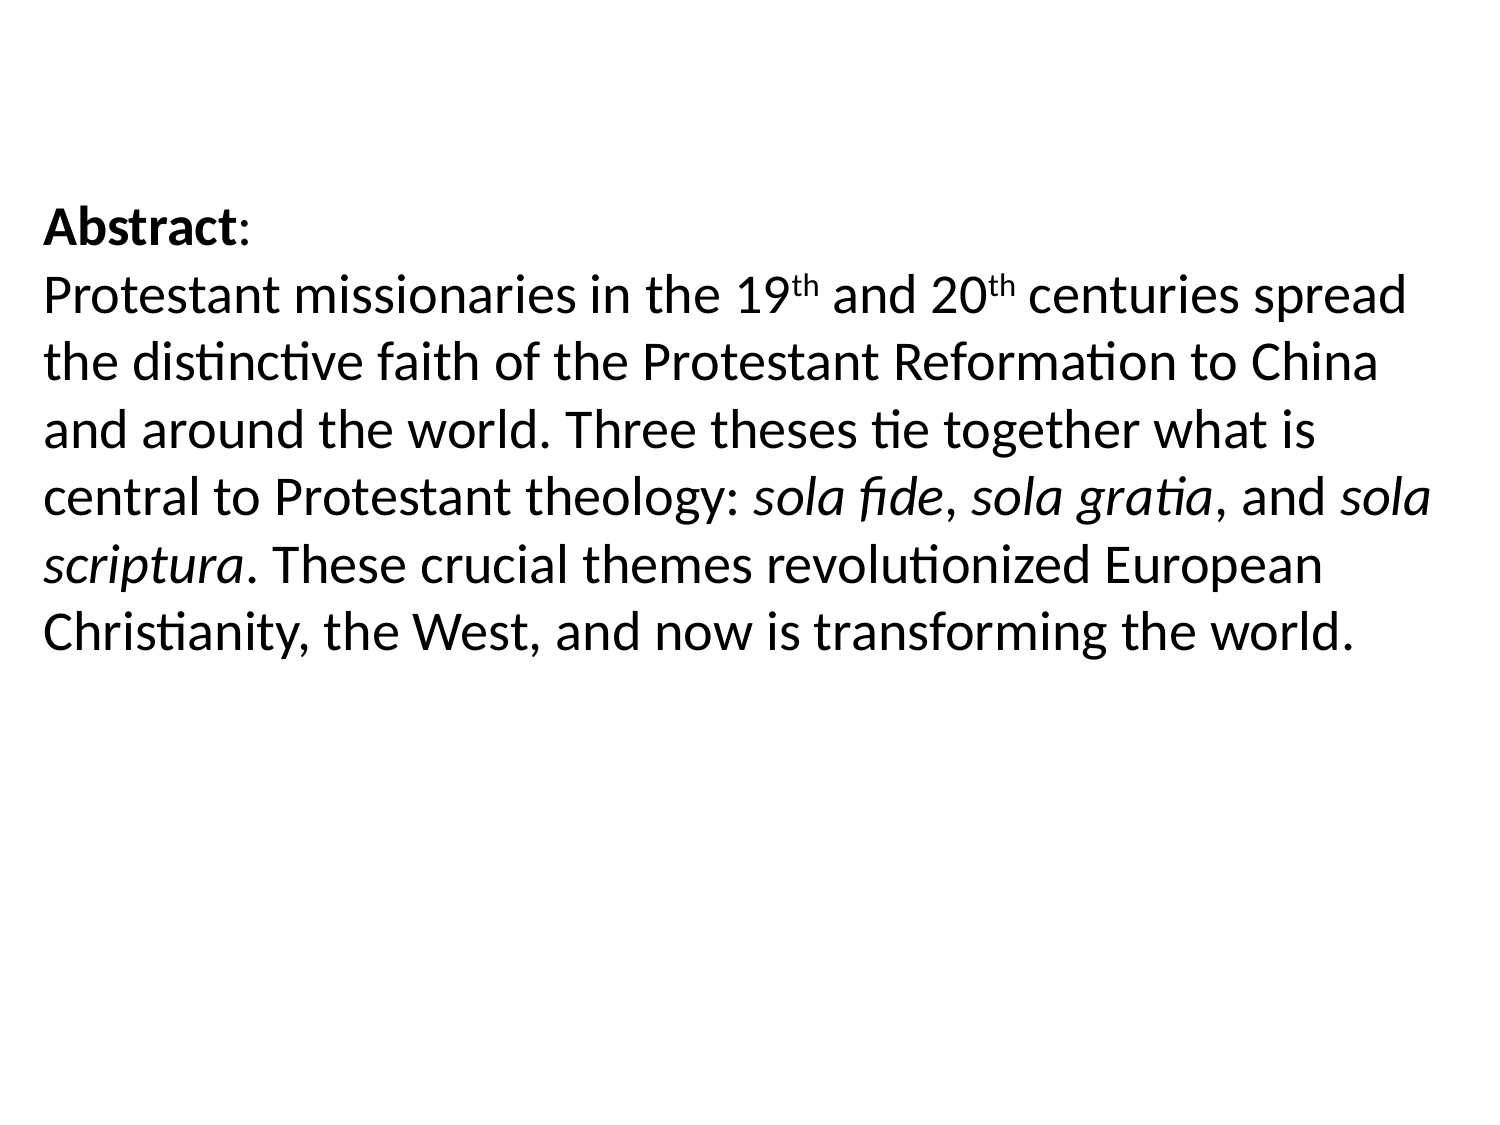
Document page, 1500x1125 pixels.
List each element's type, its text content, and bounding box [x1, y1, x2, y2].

text_box Abstract: Protestant missionaries in the 19th and 20th centuries spread the distinctive faith of the Protestant Reformation to China and around the world. Three theses tie together what is central to Protestant theology: sola fide, sola gratia, and sola scriptura. These crucial themes revolutionized European Christianity, the West, and now is transforming the world. [28, 182, 1450, 704]
